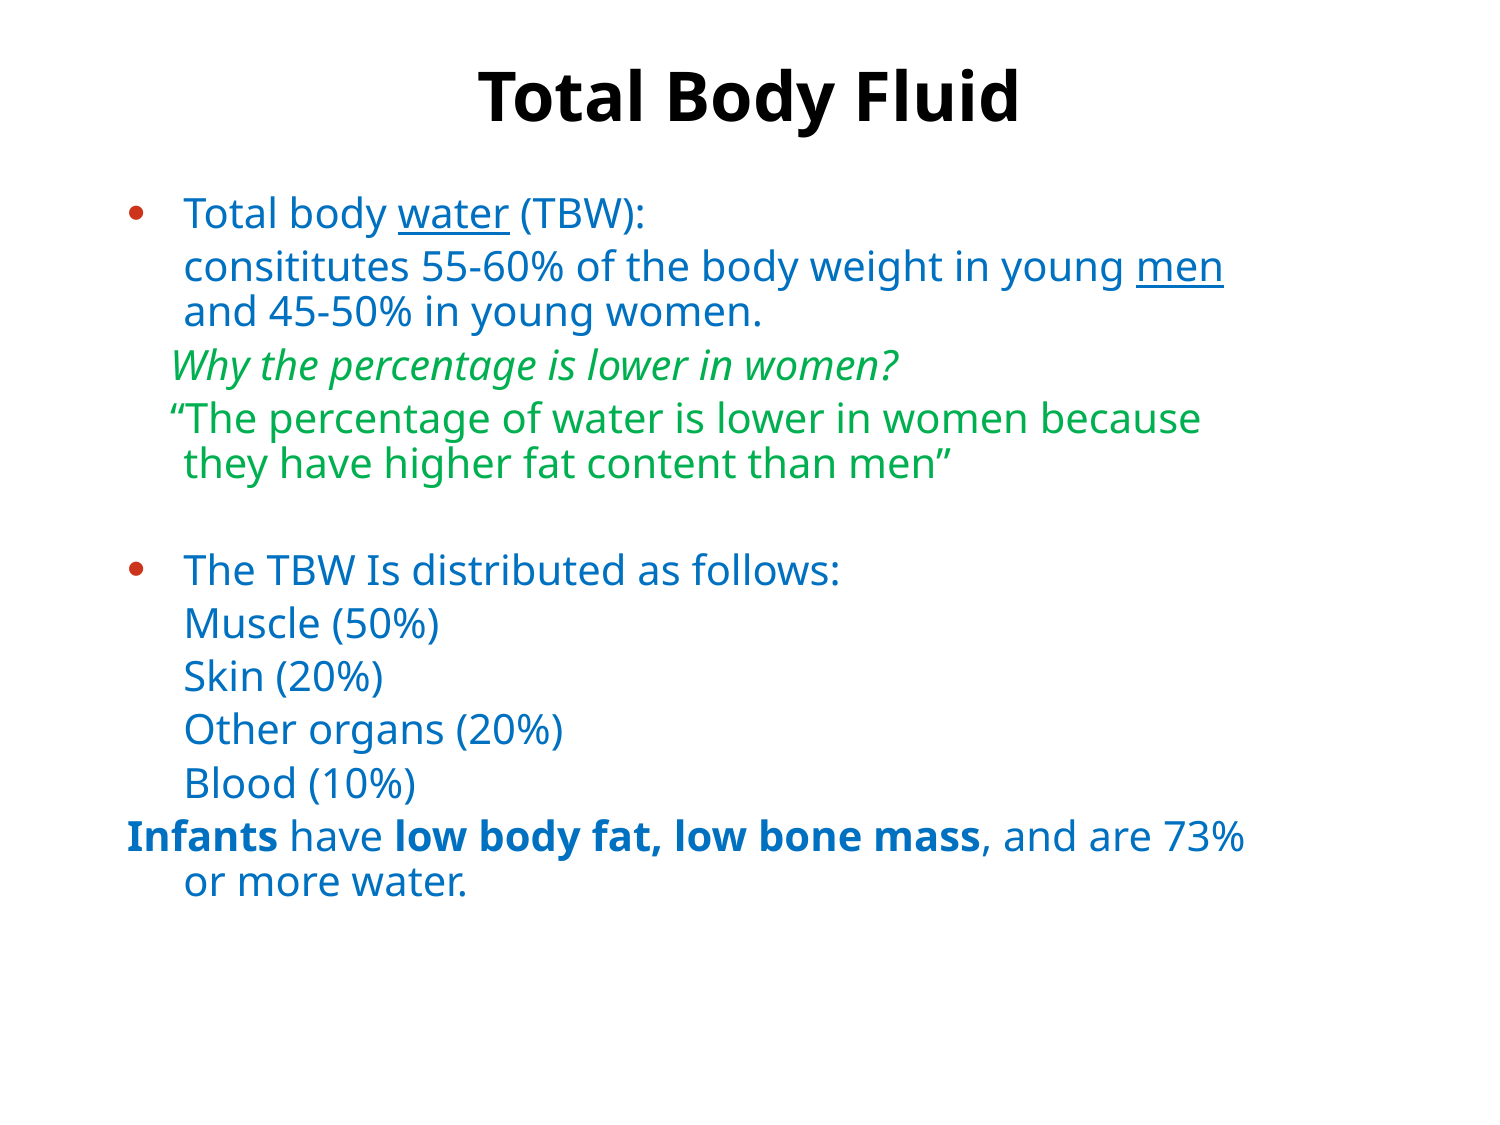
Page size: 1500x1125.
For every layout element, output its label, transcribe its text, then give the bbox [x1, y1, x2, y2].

title Total Body Fluid [75, 5, 1425, 194]
text_box Total body water (TBW): consititutes 55-60% of the body weight in young men and 45-50% in young women. Why the percentage is lower in women? “The percentage of water is lower in women because they have higher fat content than men” The TBW Is distributed as follows: Muscle (50%) Skin (20%) Other organs (20%) Blood (10%) Infants have low body fat, low bone mass, and are 73% or more water. [112, 184, 1282, 989]
